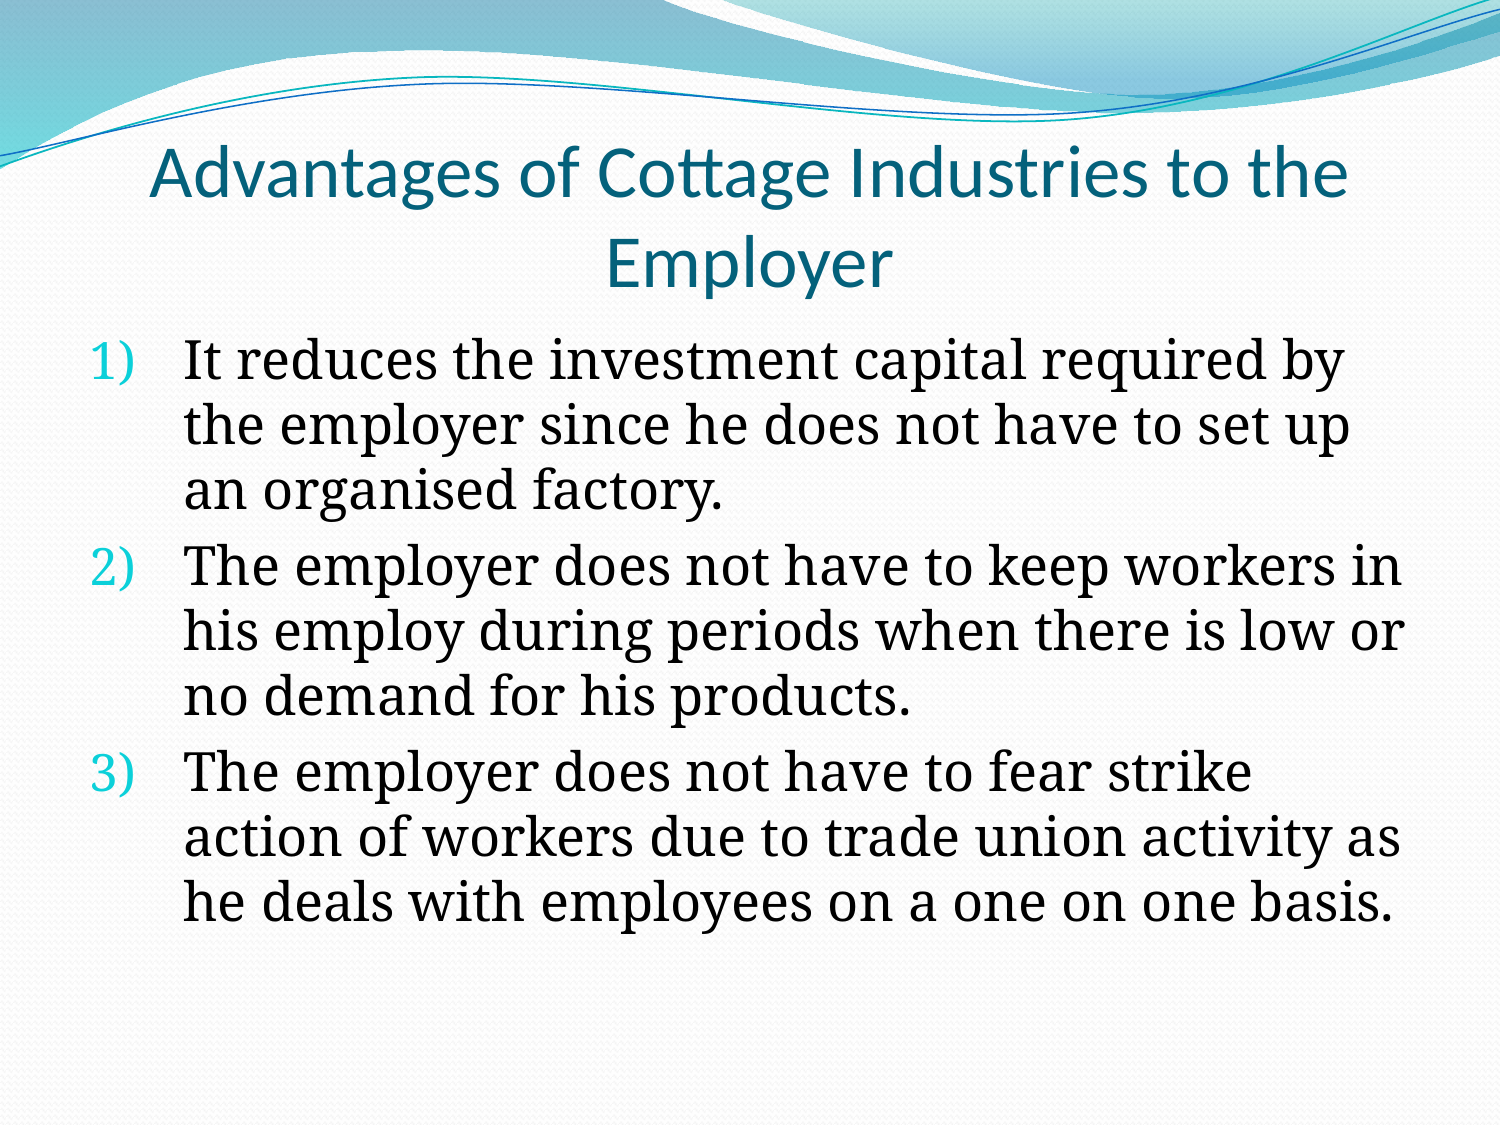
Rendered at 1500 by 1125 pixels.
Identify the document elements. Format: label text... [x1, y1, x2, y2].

list It reduces the investment capital required by the employer since he does not have to set up an organised factory. The employer does not have to keep workers in his employ during periods when there is low or no demand for his products. The employer does not have to fear strike action of workers due to trade union activity as he deals with employees on a one on one basis. [75, 317, 1425, 1038]
title Advantages of Cottage Industries to the Employer [75, 115, 1425, 303]
